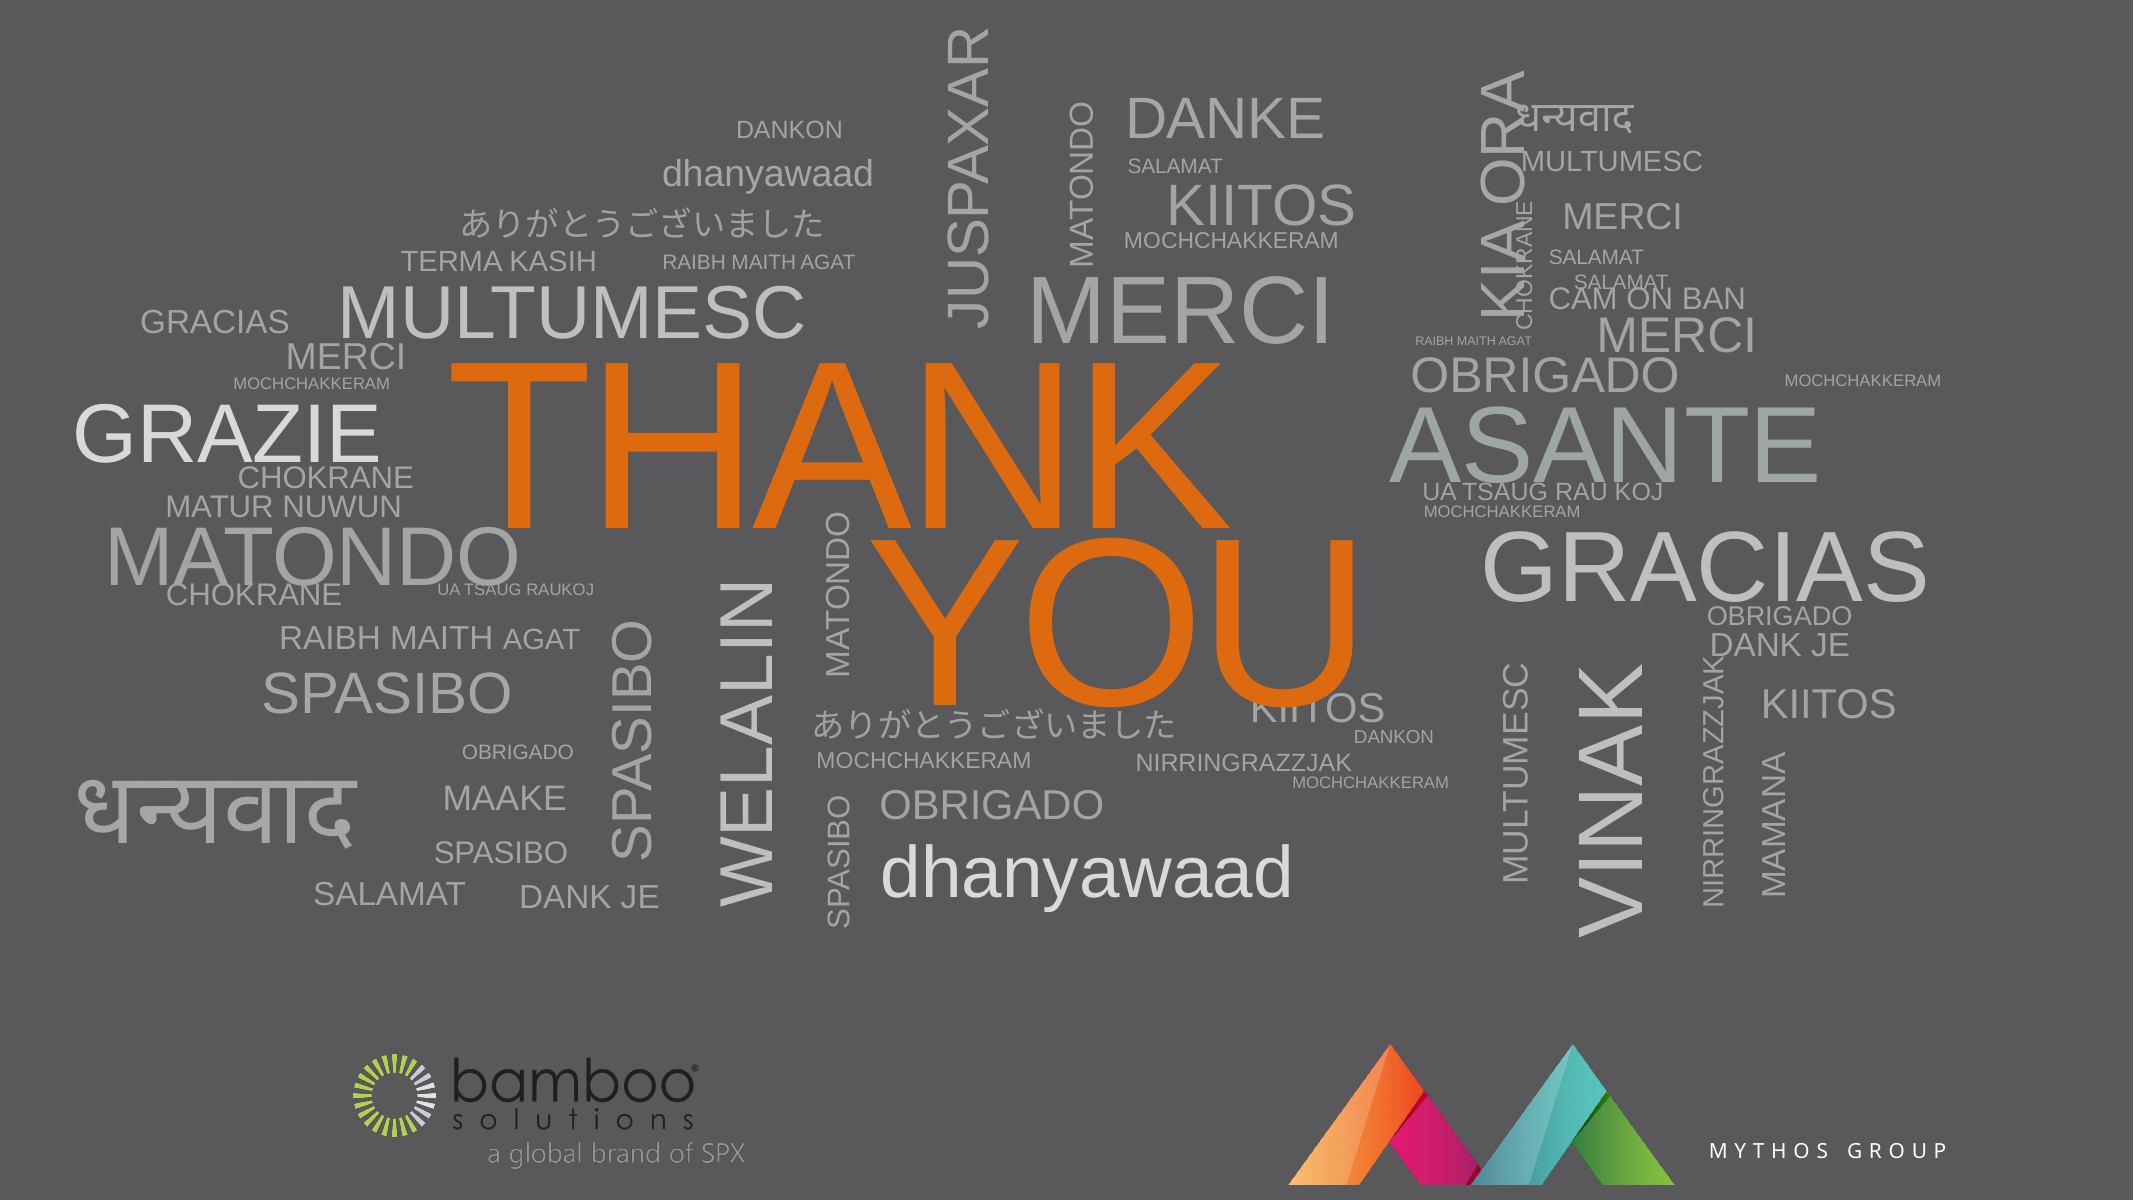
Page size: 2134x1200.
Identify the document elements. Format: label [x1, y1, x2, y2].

text_box [1256, 1043, 1955, 1186]
text_box [63, 16, 1951, 948]
picture [353, 1053, 746, 1169]
